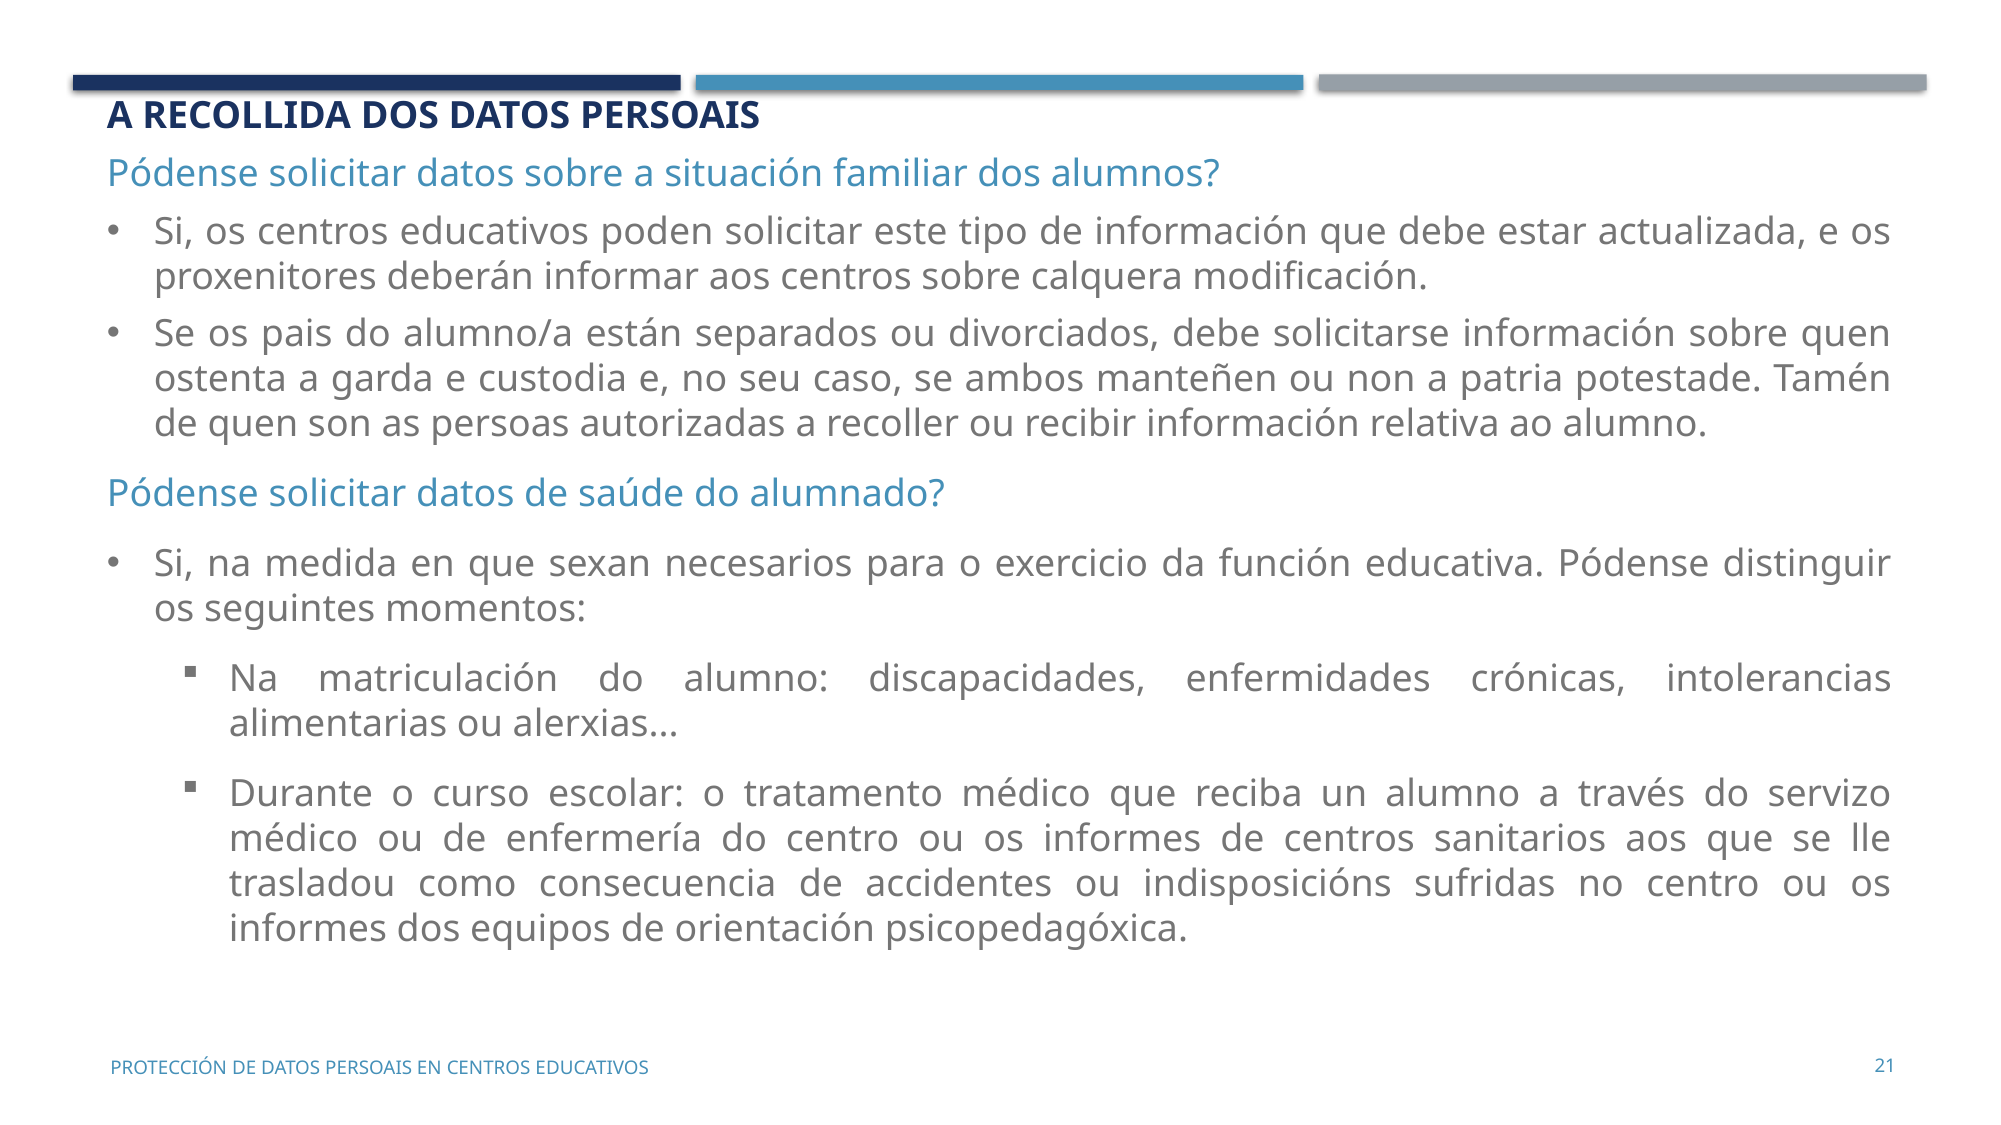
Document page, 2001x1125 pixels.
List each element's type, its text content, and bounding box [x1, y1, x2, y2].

slide_number 21 [1738, 1036, 1912, 1097]
text_box A recollida dos datos persoais Pódense solicitar datos sobre a situación familiar dos alumnos? Si, os centros educativos poden solicitar este tipo de información que debe estar actualizada, e os proxenitores deberán informar aos centros sobre calquera modificación. Se os pais do alumno/a están separados ou divorciados, debe solicitarse información sobre quen ostenta a garda e custodia e, no seu caso, se ambos manteñen ou non a patria potestade. Tamén de quen son as persoas autorizadas a recoller ou recibir información relativa ao alumno. Pódense solicitar datos de saúde do alumnado? Si, na medida en que sexan necesarios para o exercicio da función educativa. Pódense distinguir os seguintes momentos: Na matriculación do alumno: discapacidades, enfermidades crónicas, intolerancias alimentarias ou alerxias... Durante o curso escolar: o tratamento médico que reciba un alumno a través do servizo médico ou de enfermería do centro ou os informes de centros sanitarios aos que se lle trasladou como consecuencia de accidentes ou indisposicións sufridas no centro ou os informes dos equipos de orientación psicopedagóxica. [92, 84, 1908, 1027]
footer PROTECCIÓN DE DATOS PERSOAIS EN CENTROS EDUCATIVOS [95, 1036, 1230, 1097]
